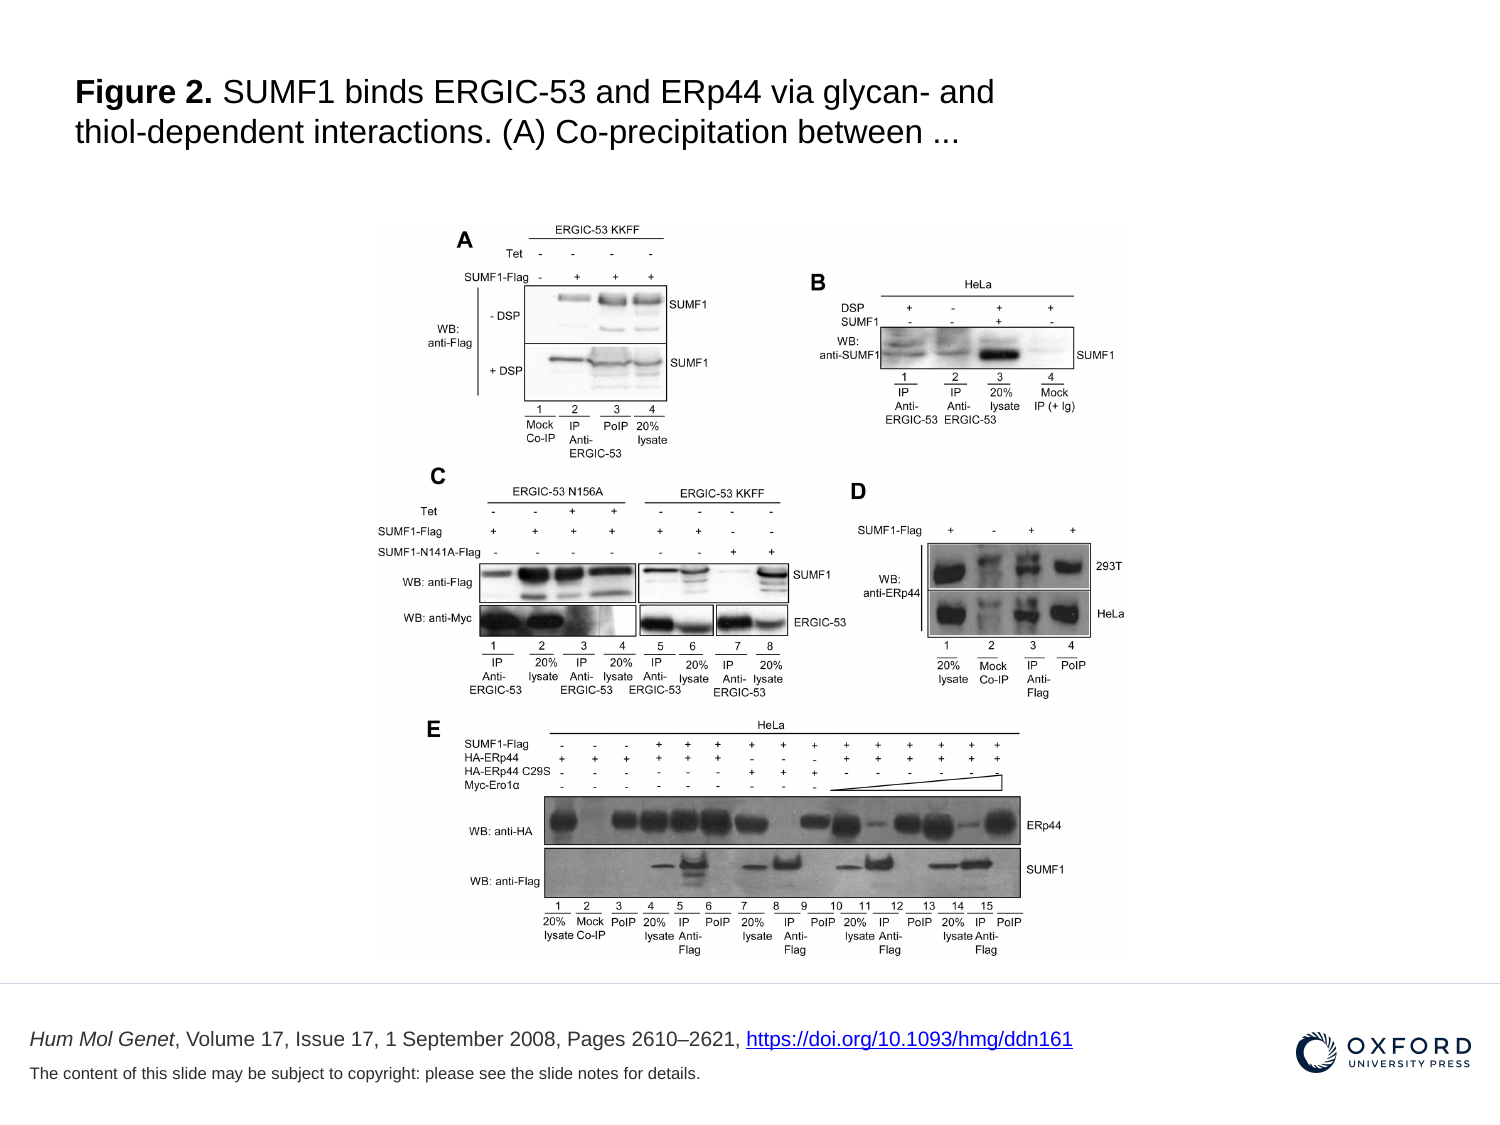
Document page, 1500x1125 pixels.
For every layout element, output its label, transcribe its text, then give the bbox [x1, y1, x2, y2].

picture [376, 224, 1125, 957]
title Figure 2. SUMF1 binds ERGIC-53 and ERp44 via glycan- and thiol-dependent interactions. (A) Co-precipitation between ... [75, 69, 1078, 171]
footer Hum Mol Genet, Volume 17, Issue 17, 1 September 2008, Pages 2610–2621, https://doi.org/10.1093/hmg/ddn161 The content of this slide may be subject to copyright: please see the slide notes for details. [0, 983, 1260, 1125]
picture [1296, 1032, 1471, 1073]
